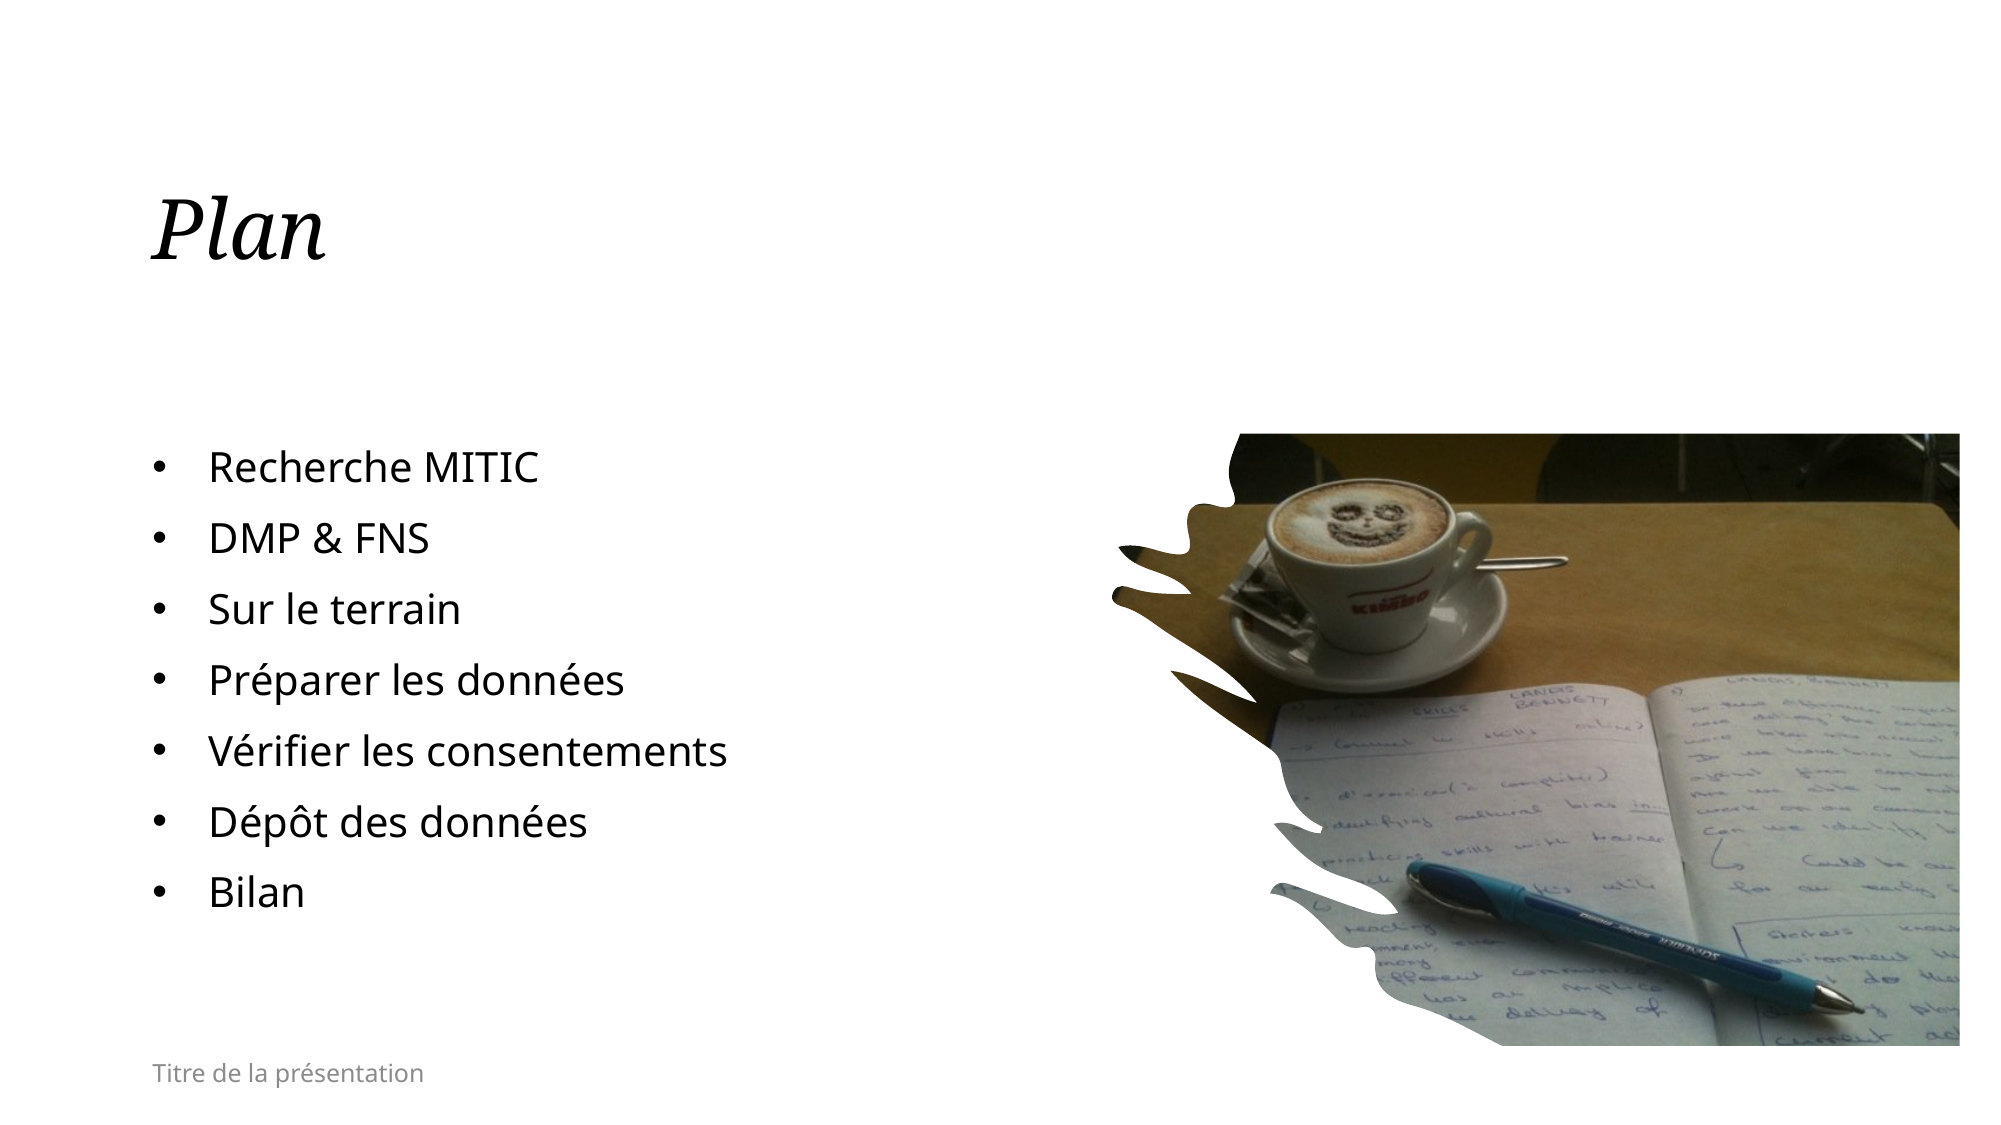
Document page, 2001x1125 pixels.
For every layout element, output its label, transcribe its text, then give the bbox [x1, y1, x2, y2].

picture [1111, 433, 1960, 1046]
list Recherche MITIC DMP & FNS Sur le terrain Préparer les données Vérifier les consentements Dépôt des données Bilan [137, 433, 1111, 1013]
footer Titre de la présentation [137, 1042, 813, 1103]
title Plan [137, 59, 663, 405]
